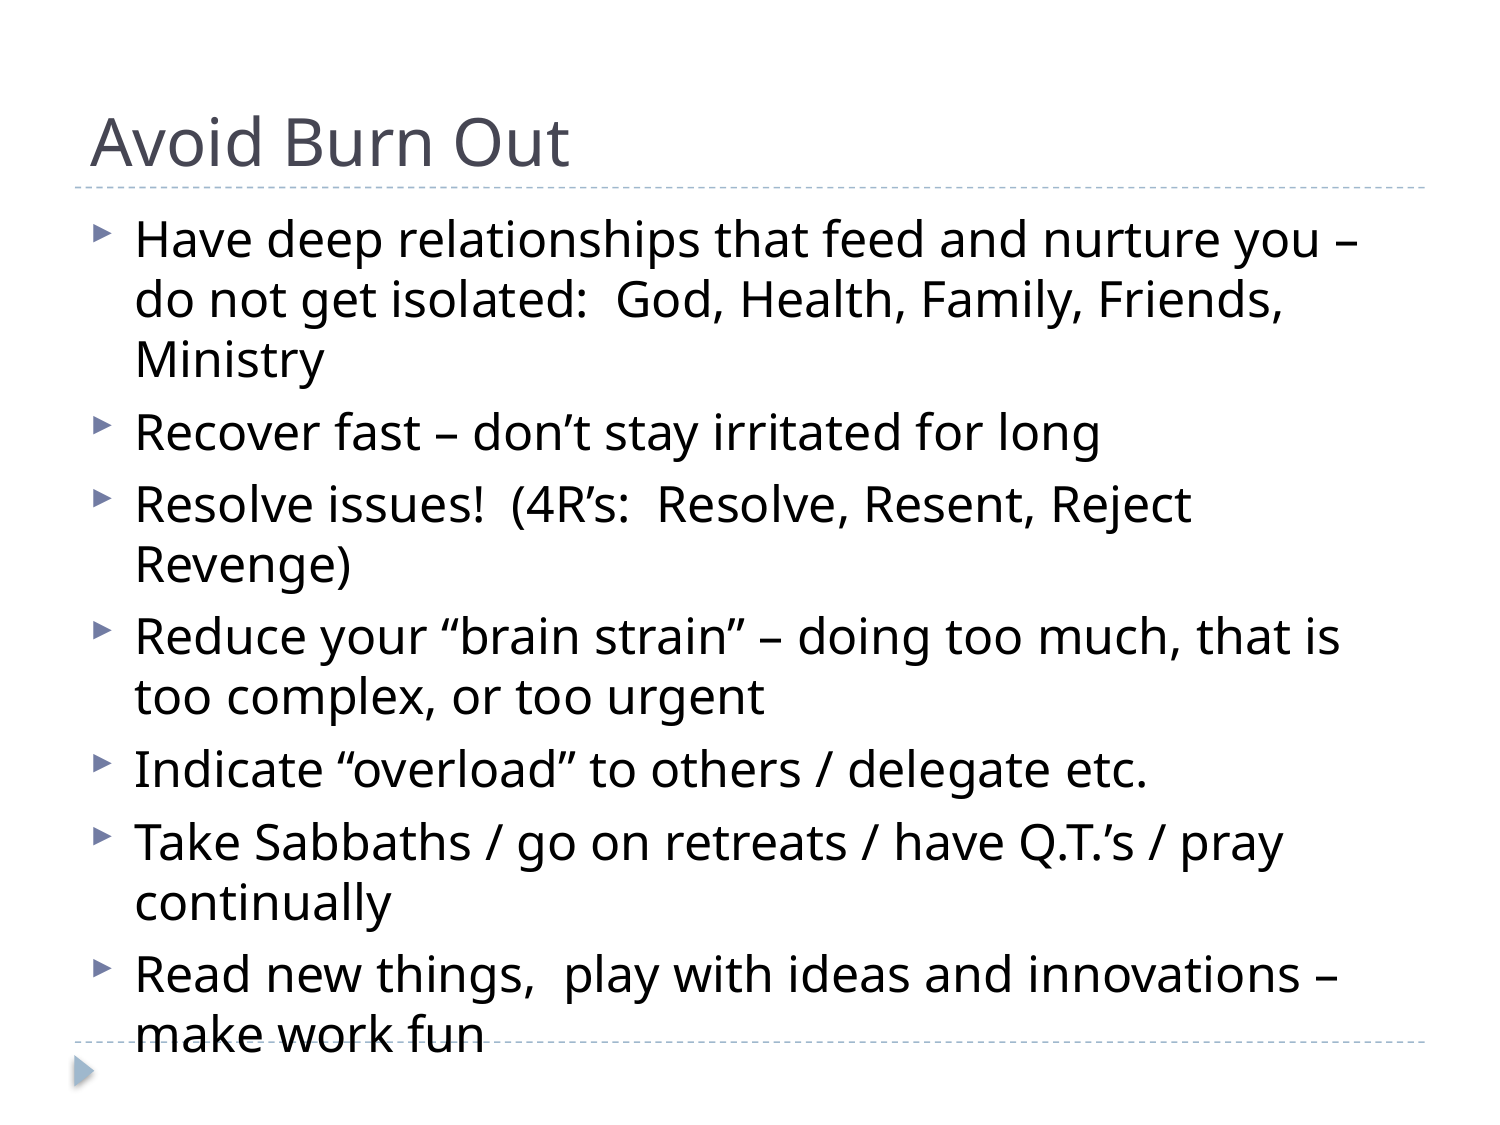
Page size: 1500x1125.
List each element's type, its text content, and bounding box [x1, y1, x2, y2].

list Have deep relationships that feed and nurture you – do not get isolated: God, Health, Family, Friends, Ministry Recover fast – don’t stay irritated for long Resolve issues! (4R’s: Resolve, Resent, Reject Revenge) Reduce your “brain strain” – doing too much, that is too complex, or too urgent Indicate “overload” to others / delegate etc. Take Sabbaths / go on retreats / have Q.T.’s / pray continually Read new things, play with ideas and innovations – make work fun [74, 199, 1426, 1011]
title Avoid Burn Out [74, 24, 1426, 188]
